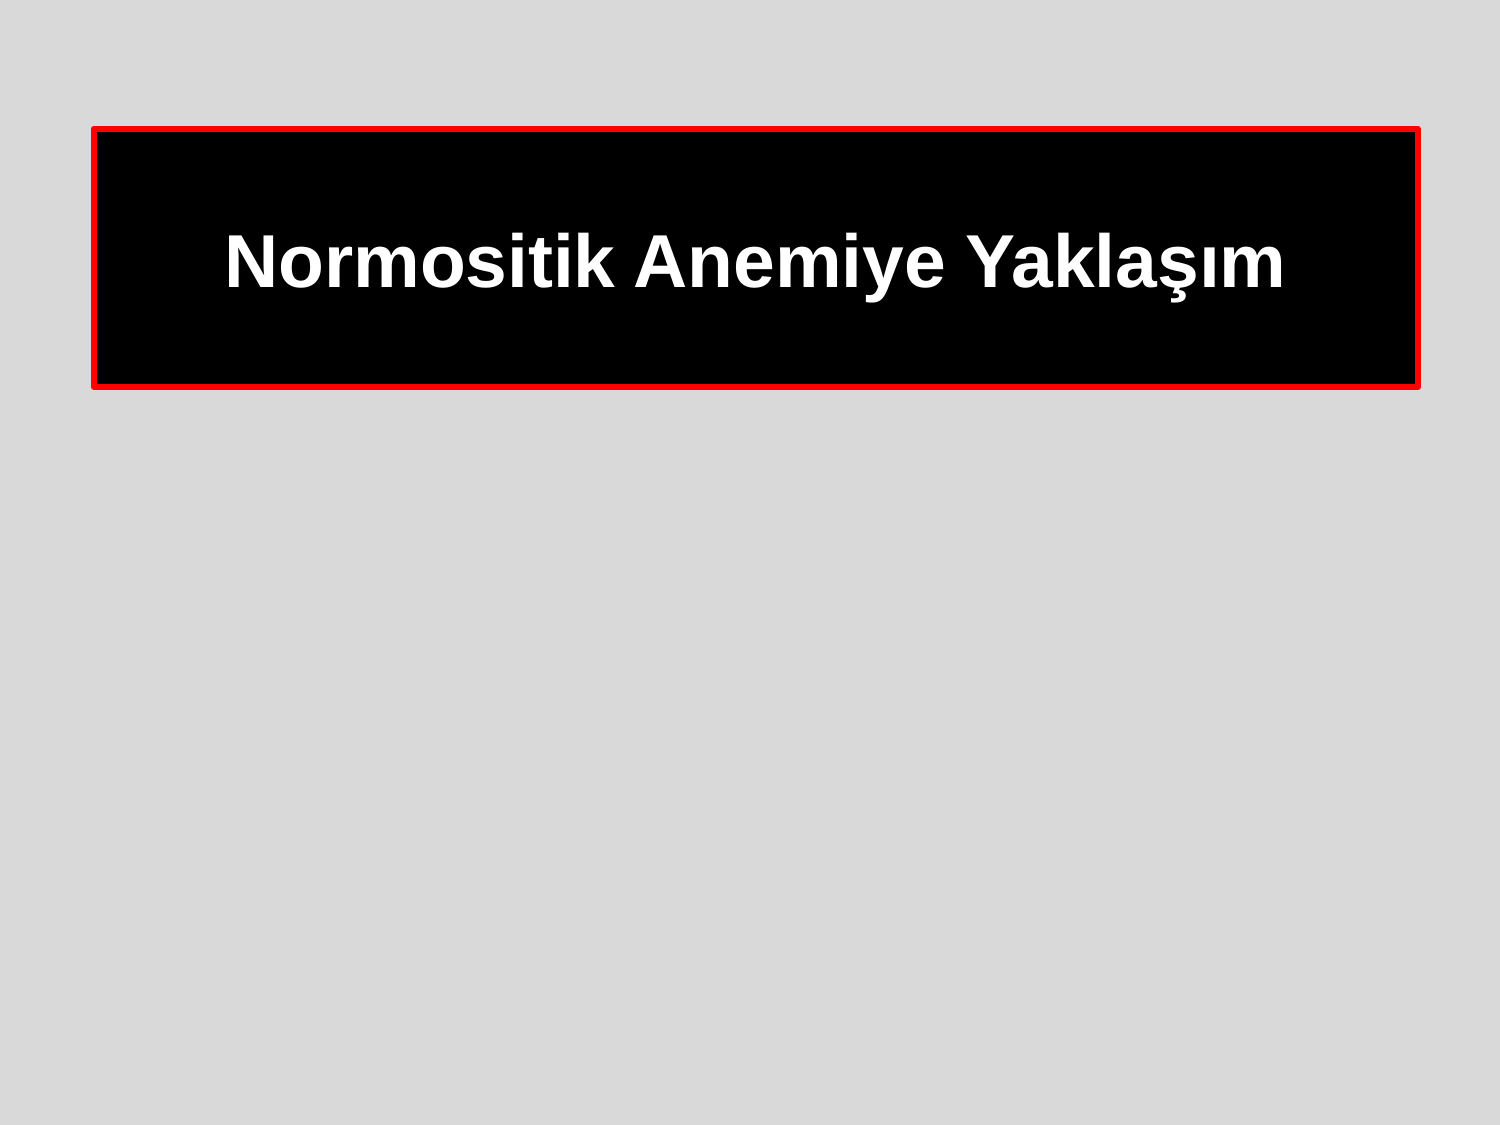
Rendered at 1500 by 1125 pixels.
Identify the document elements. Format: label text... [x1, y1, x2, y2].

text_box Normositik Anemiye Yaklaşım [92, 127, 1420, 389]
